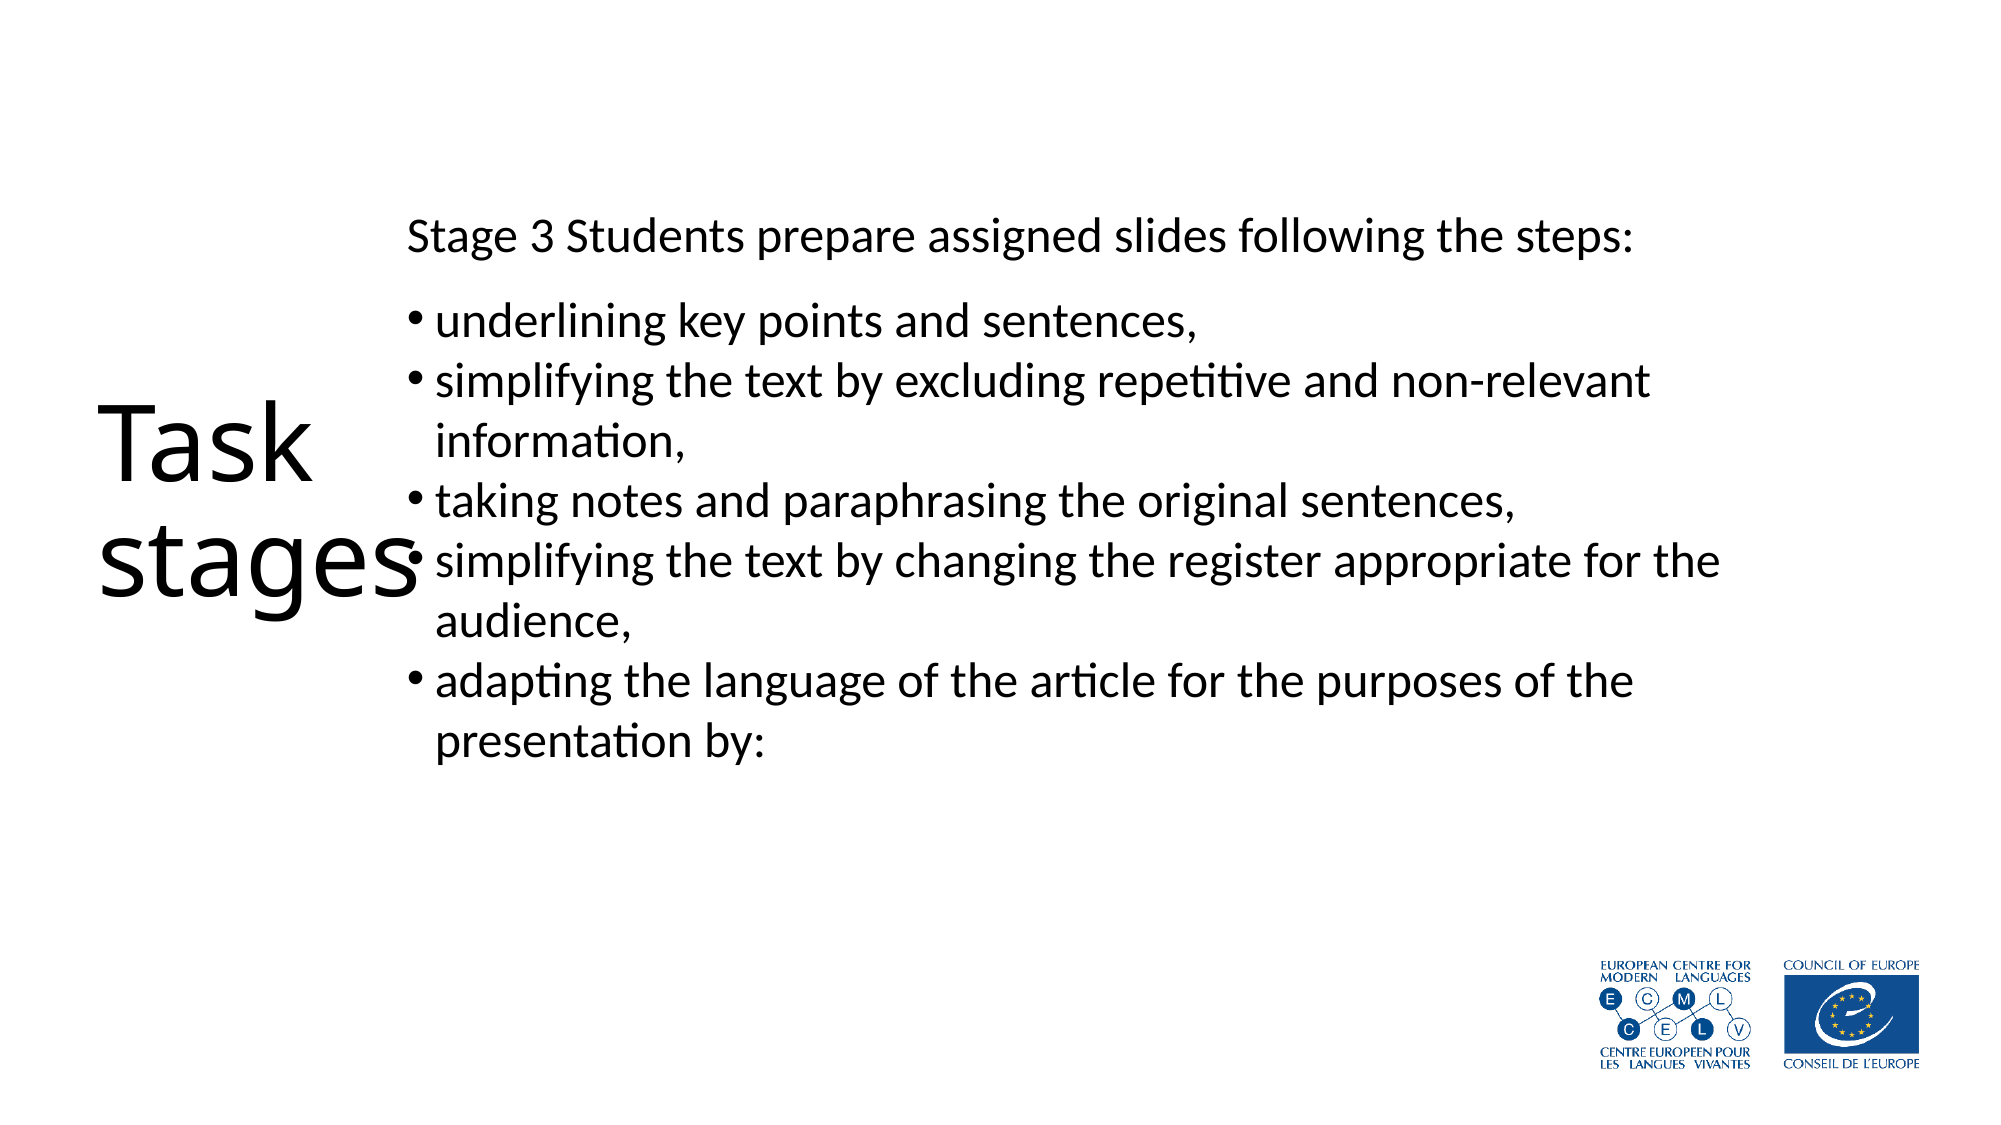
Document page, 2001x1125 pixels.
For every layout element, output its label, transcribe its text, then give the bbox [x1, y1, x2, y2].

picture [1598, 959, 1921, 1069]
list Stage 3 Students prepare assigned slides following the steps: underlining key points and sentences, simplifying the text by excluding repetitive and non-relevant information, taking notes and paraphrasing the original sentences, simplifying the text by changing the register appropriate for the audience, adapting the language of the article for the purposes of the presentation by: [391, 194, 1882, 815]
title Task stages [82, 345, 391, 665]
